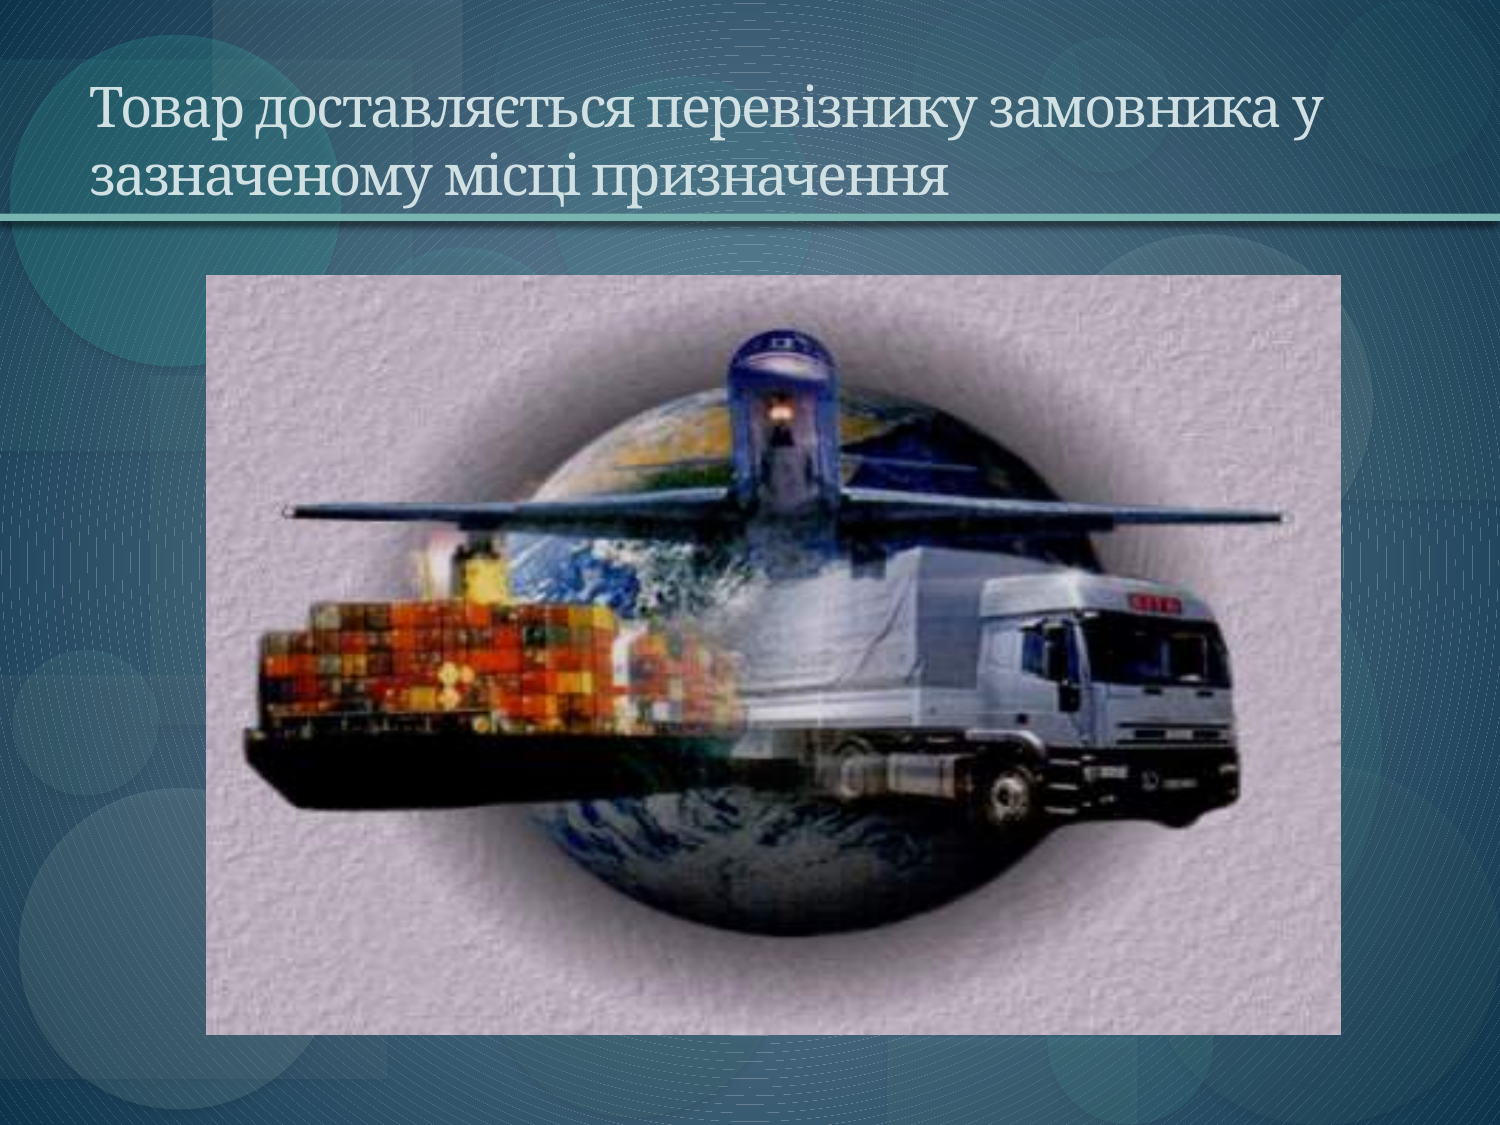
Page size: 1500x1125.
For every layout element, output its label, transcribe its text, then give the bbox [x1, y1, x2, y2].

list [206, 275, 1341, 1036]
title Товар доставляється перевізнику замовника у зазначеному місці призначення [75, 26, 1425, 214]
